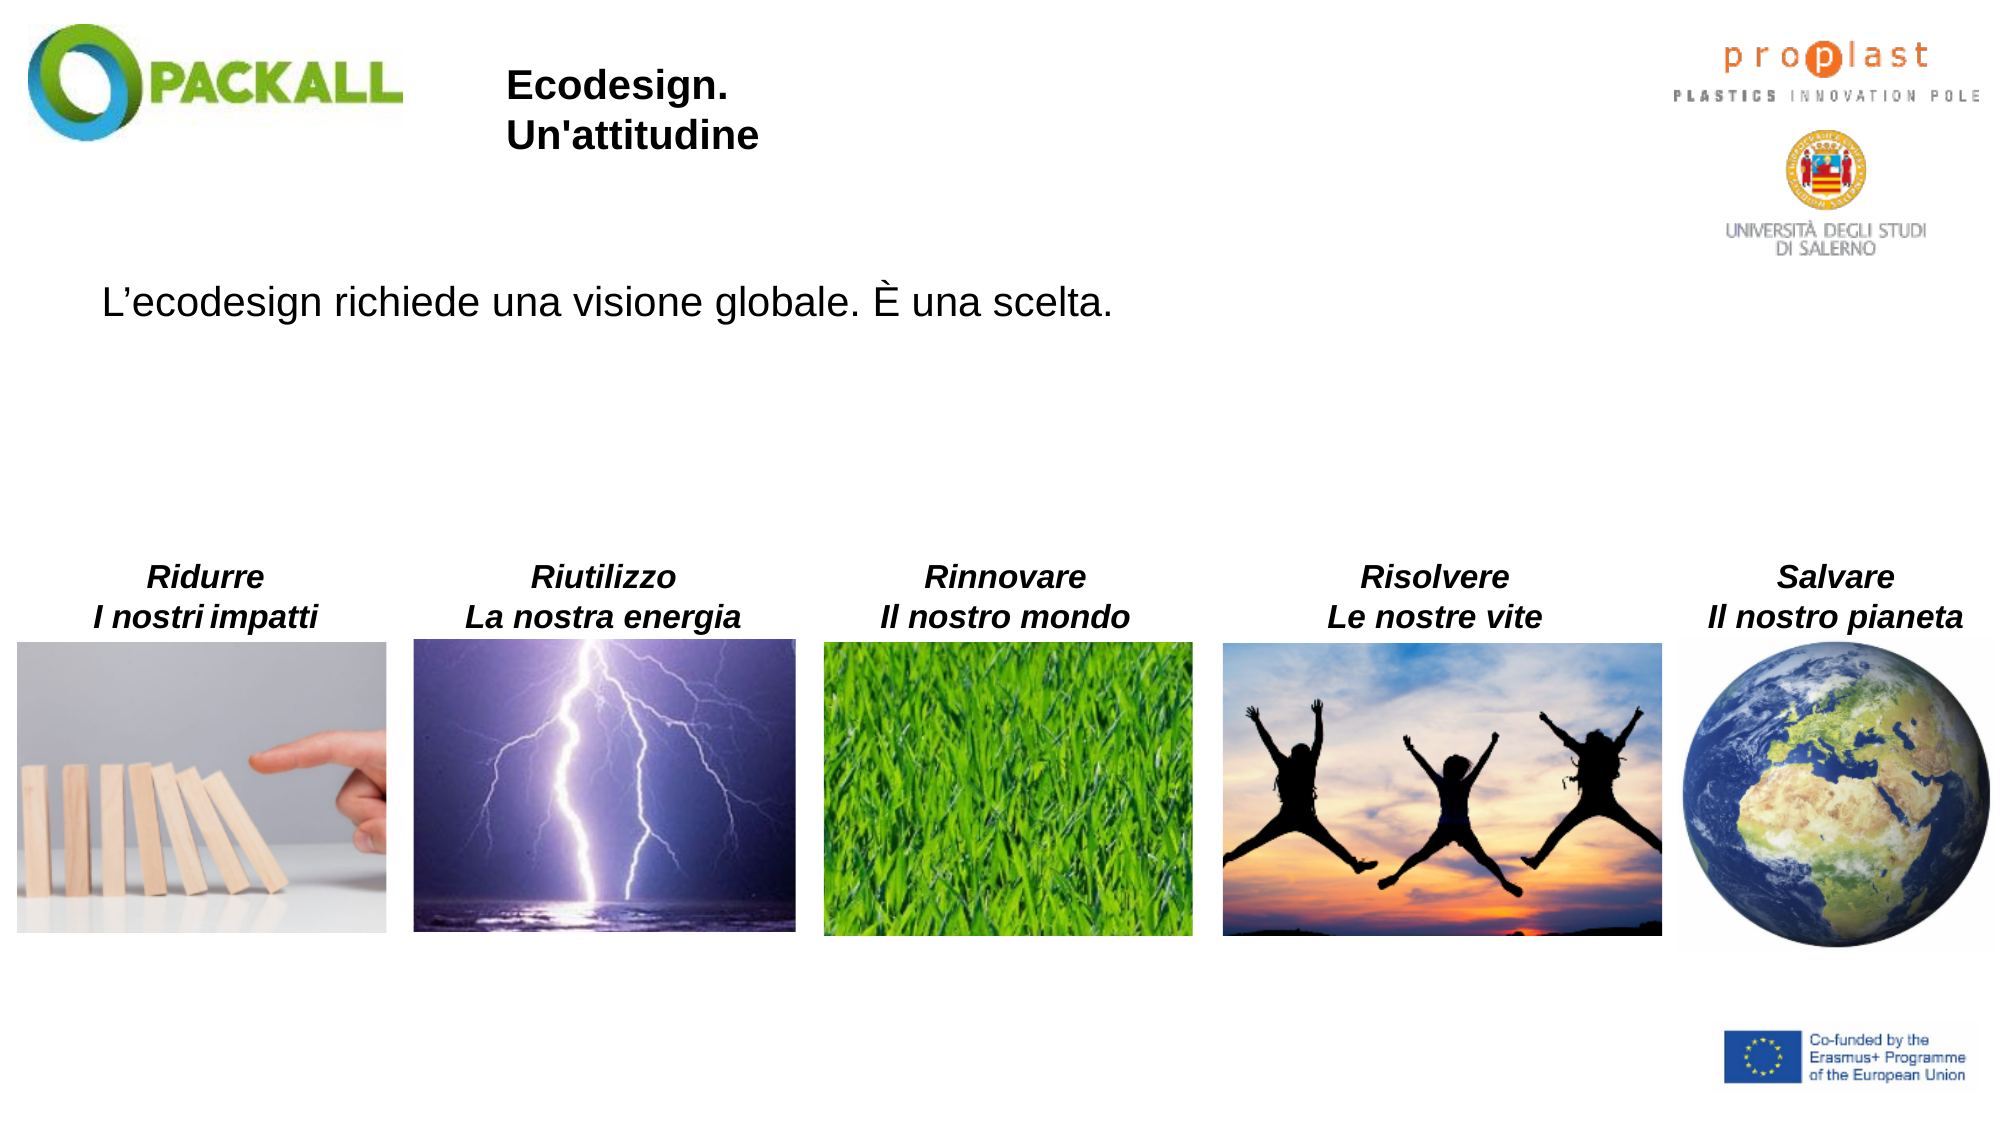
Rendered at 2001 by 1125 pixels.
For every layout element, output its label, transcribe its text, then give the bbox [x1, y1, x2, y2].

text_box Risolvere Le nostre vite [1215, 547, 1655, 643]
picture [1674, 24, 1979, 119]
picture [1713, 129, 1940, 258]
text_box Rinnovare Il nostro mondo [821, 547, 1191, 642]
picture [16, 641, 387, 933]
text_box Ridurre I nostri impatti [25, 547, 387, 641]
picture [1222, 643, 1663, 936]
picture [1712, 1020, 1979, 1094]
picture [28, 24, 403, 143]
text_box Riutilizzo La nostra energia [411, 547, 797, 640]
picture [823, 641, 1193, 936]
text_box L’ecodesign richiede una visione globale. È una scelta. [86, 242, 1892, 333]
picture [413, 639, 796, 933]
picture [1677, 636, 1995, 952]
text_box Salvare Il nostro pianeta [1676, 547, 1996, 636]
text_box Ecodesign. Un'attitudine [491, 50, 998, 166]
